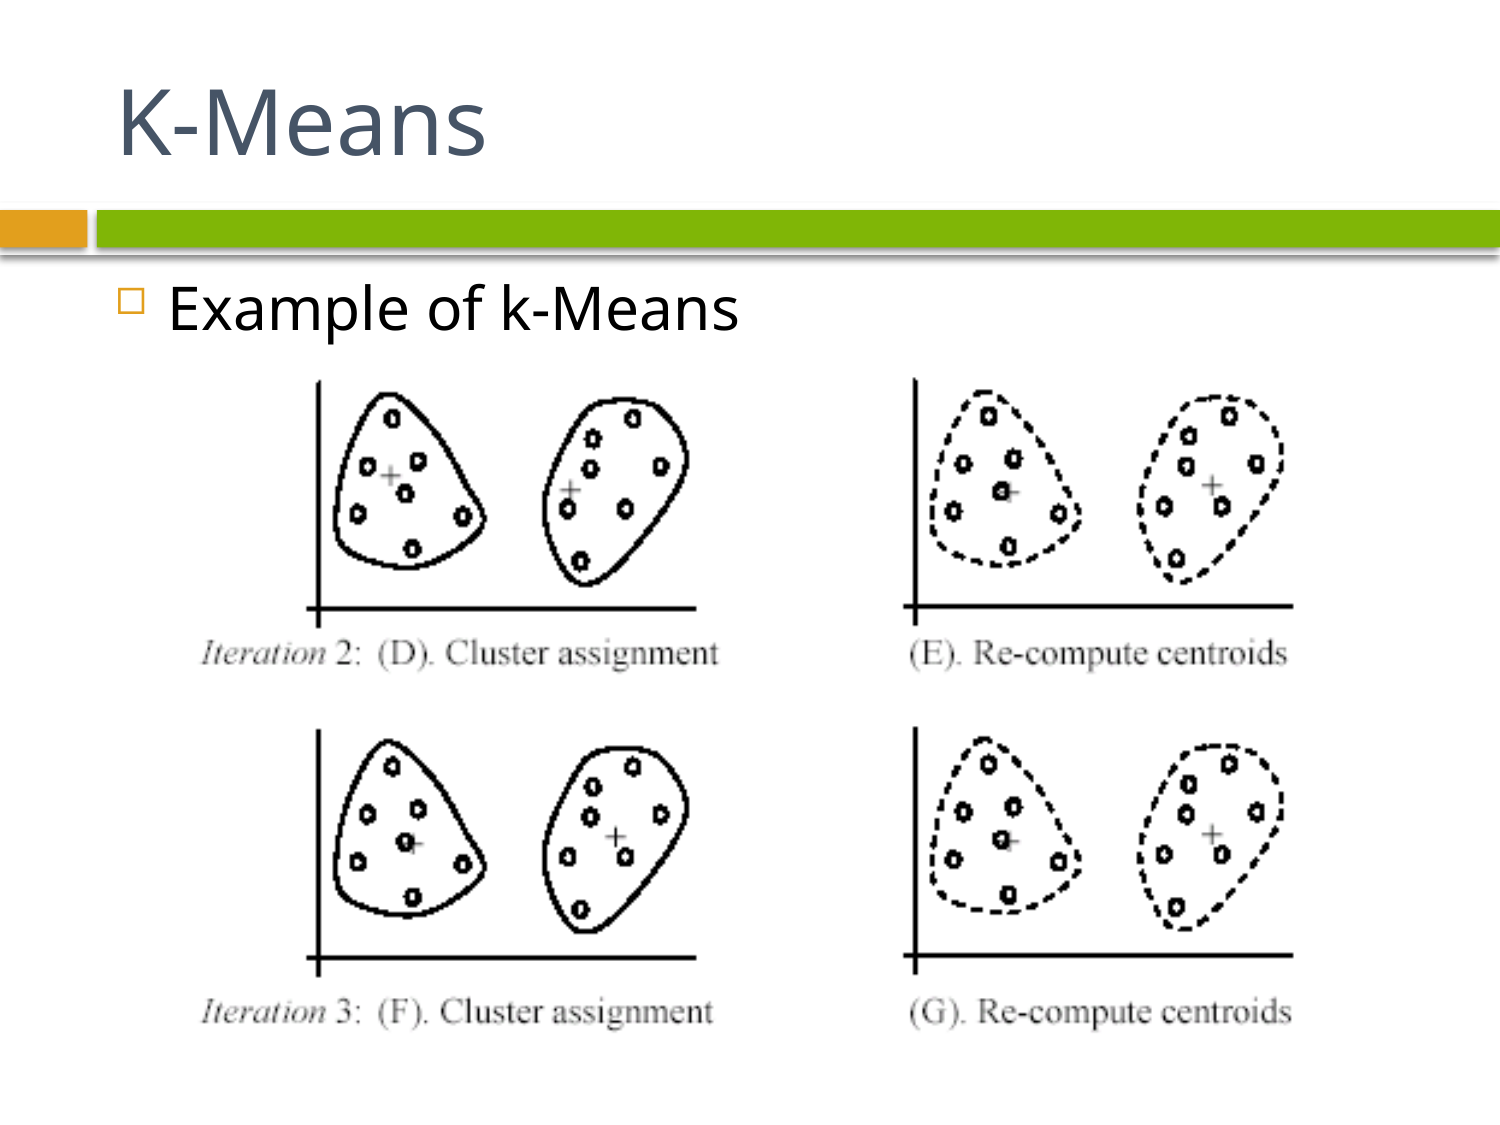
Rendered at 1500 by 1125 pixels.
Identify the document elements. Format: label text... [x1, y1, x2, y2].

picture [194, 364, 1306, 1038]
list Example of k-Means [100, 262, 1438, 1000]
title K-Means [100, 37, 1438, 200]
